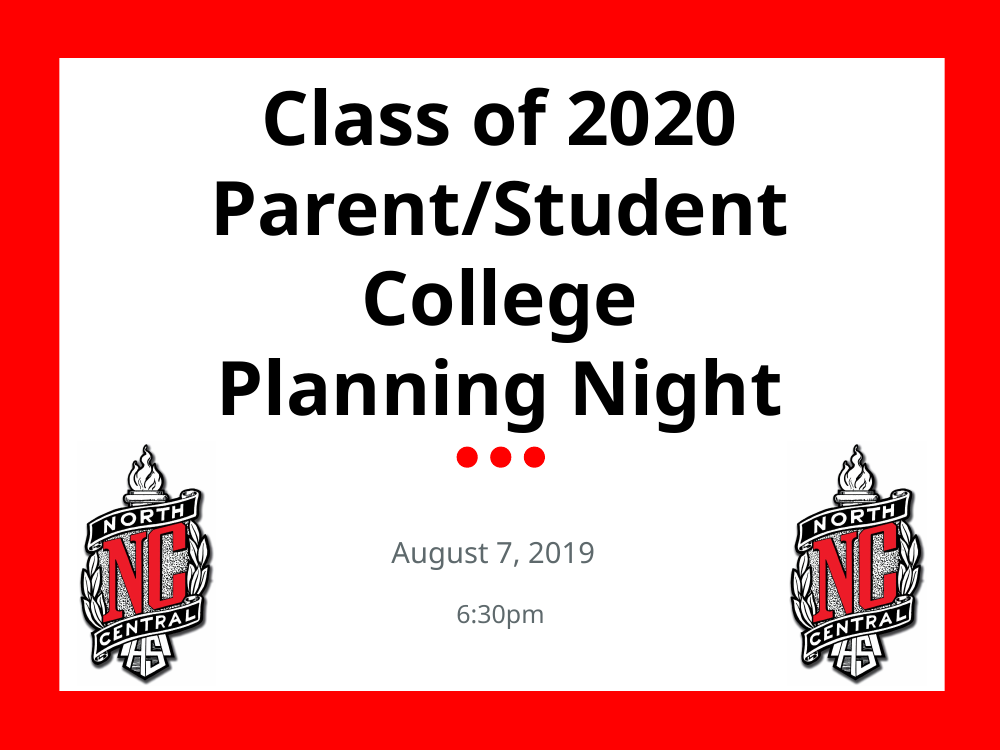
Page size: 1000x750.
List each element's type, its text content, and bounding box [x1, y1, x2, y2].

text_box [456, 446, 546, 468]
title Class of 2020 Parent/Student College Planning Night [183, 125, 817, 376]
list August 7, 2019 [220, 519, 782, 575]
picture [76, 440, 216, 686]
list 6:30pm [220, 583, 782, 639]
text_box [59, 58, 945, 691]
picture [787, 440, 927, 686]
